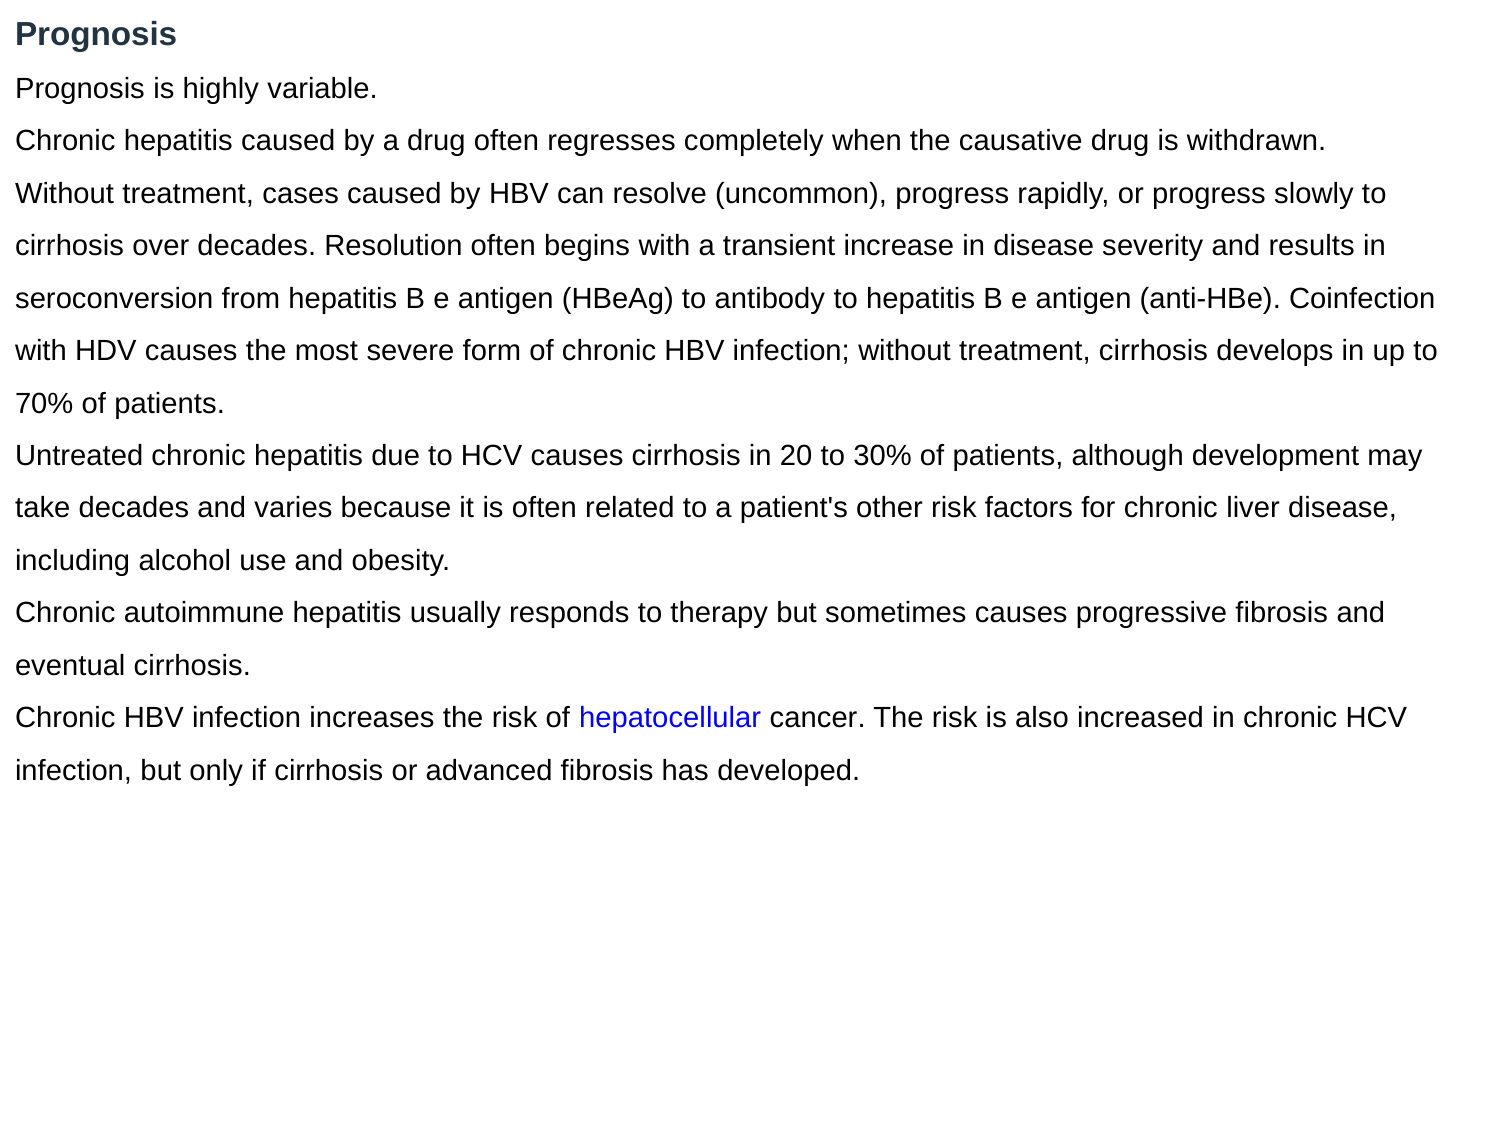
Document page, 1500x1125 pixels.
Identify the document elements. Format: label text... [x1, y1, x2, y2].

text_box Prognosis Prognosis is highly variable. Chronic hepatitis caused by a drug often regresses completely when the causative drug is withdrawn. Without treatment, cases caused by HBV can resolve (uncommon), progress rapidly, or progress slowly to cirrhosis over decades. Resolution often begins with a transient increase in disease severity and results in seroconversion from hepatitis B e antigen (HBeAg) to antibody to hepatitis B e antigen (anti-HBe). Coinfection with HDV causes the most severe form of chronic HBV infection; without treatment, cirrhosis develops in up to 70% of patients. Untreated chronic hepatitis due to HCV causes cirrhosis in 20 to 30% of patients, although development may take decades and varies because it is often related to a patient's other risk factors for chronic liver disease, including alcohol use and obesity. Chronic autoimmune hepatitis usually responds to therapy but sometimes causes progressive fibrosis and eventual cirrhosis. Chronic HBV infection increases the risk of hepatocellular cancer. The risk is also increased in chronic HCV infection, but only if cirrhosis or advanced fibrosis has developed. [0, 4, 1500, 793]
